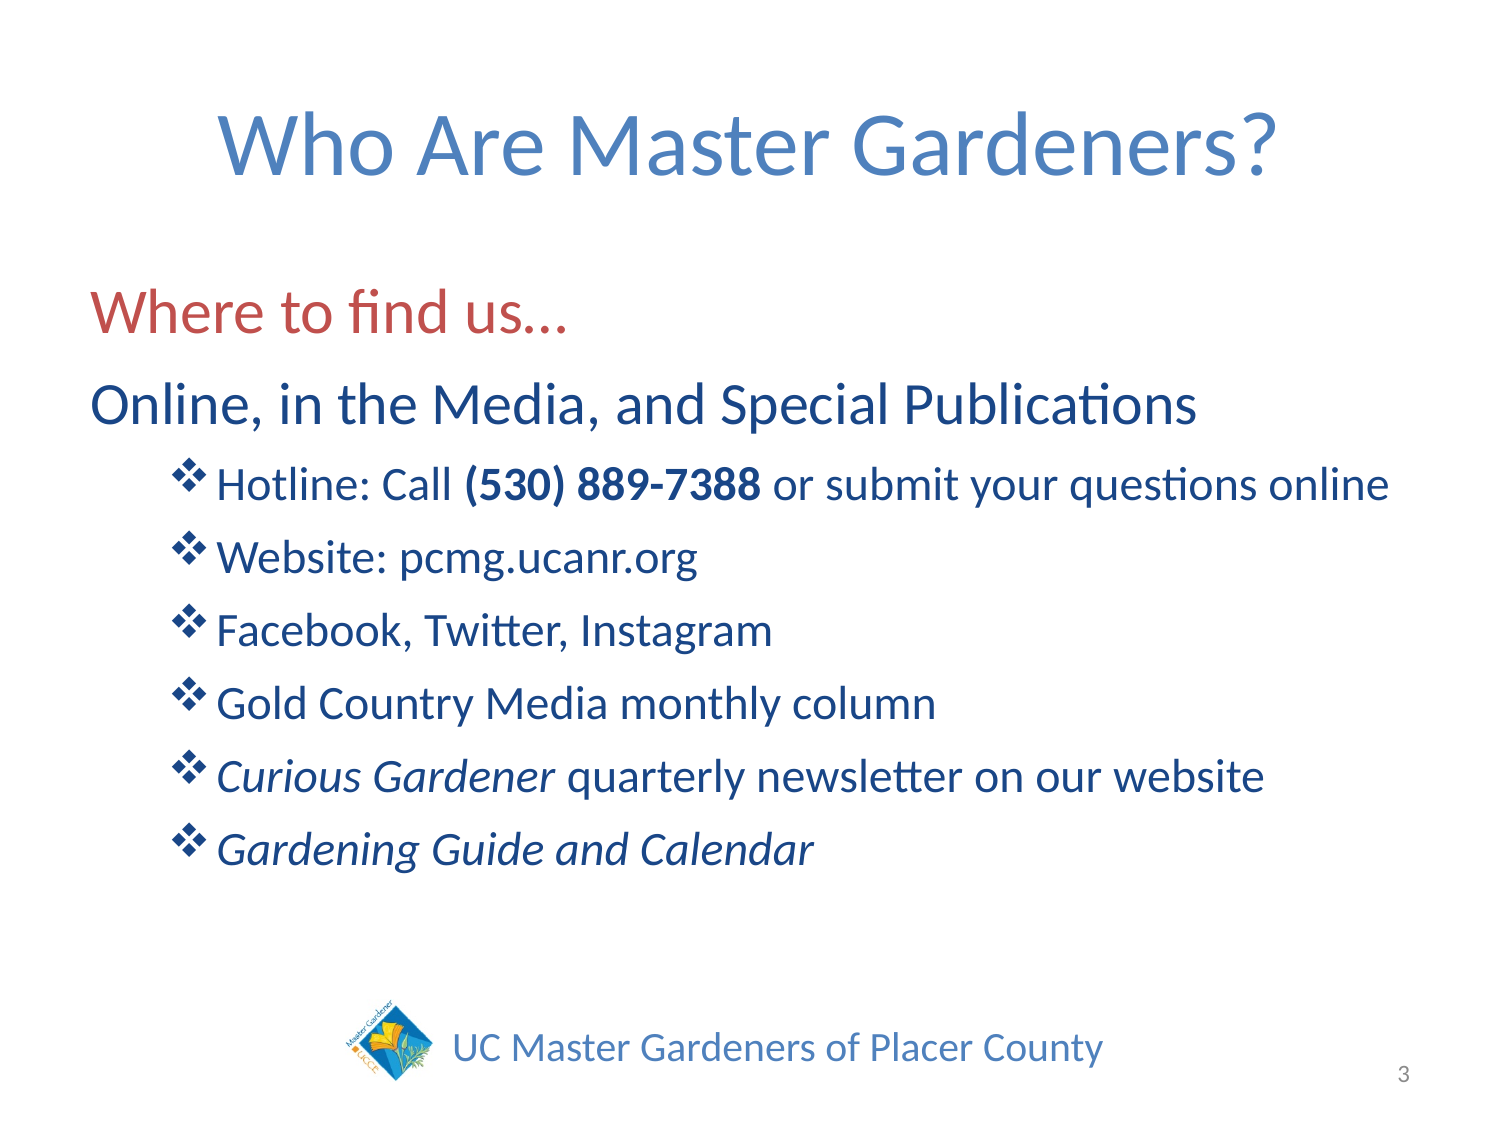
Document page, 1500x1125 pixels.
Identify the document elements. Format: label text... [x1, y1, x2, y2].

slide_number 3 [1200, 1042, 1425, 1103]
list Where to find us… Online, in the Media, and Special Publications Hotline: Call (530) 889-7388 or submit your questions online Website: pcmg.ucanr.org Facebook, Twitter, Instagram Gold Country Media monthly column Curious Gardener quarterly newsletter on our website Gardening Guide and Calendar [75, 262, 1425, 925]
title Who Are Master Gardeners? [75, 45, 1425, 233]
picture [345, 999, 434, 1082]
